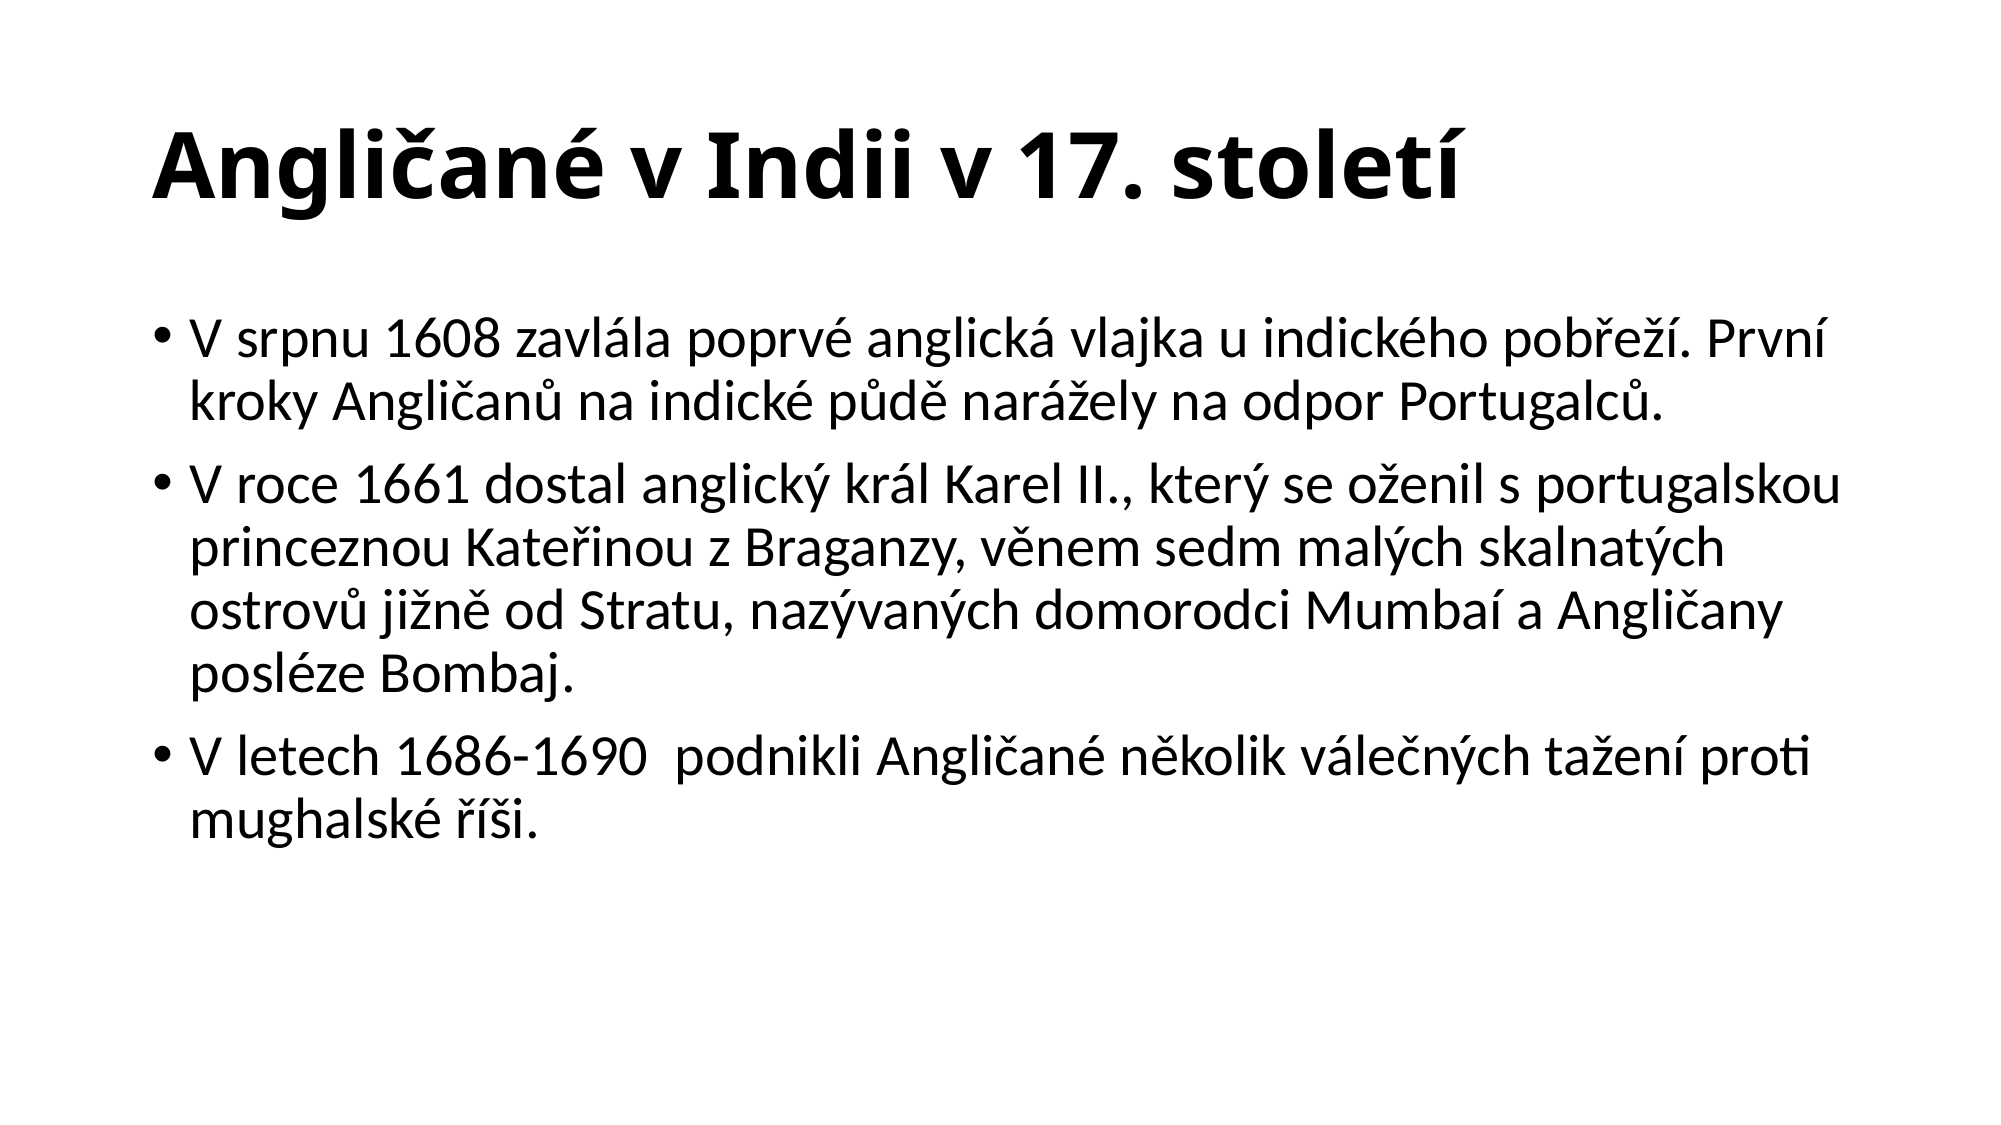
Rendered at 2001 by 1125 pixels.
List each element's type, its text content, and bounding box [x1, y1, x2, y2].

list V srpnu 1608 zavlála poprvé anglická vlajka u indického pobřeží. První kroky Angličanů na indické půdě narážely na odpor Portugalců. V roce 1661 dostal anglický král Karel II., který se oženil s portugalskou princeznou Kateřinou z Braganzy, věnem sedm malých skalnatých ostrovů jižně od Stratu, nazývaných domorodci Mumbaí a Angličany posléze Bombaj. V letech 1686-1690 podnikli Angličané několik válečných tažení proti mughalské říši. [137, 299, 1863, 1014]
title Angličané v Indii v 17. století [137, 59, 1863, 278]
